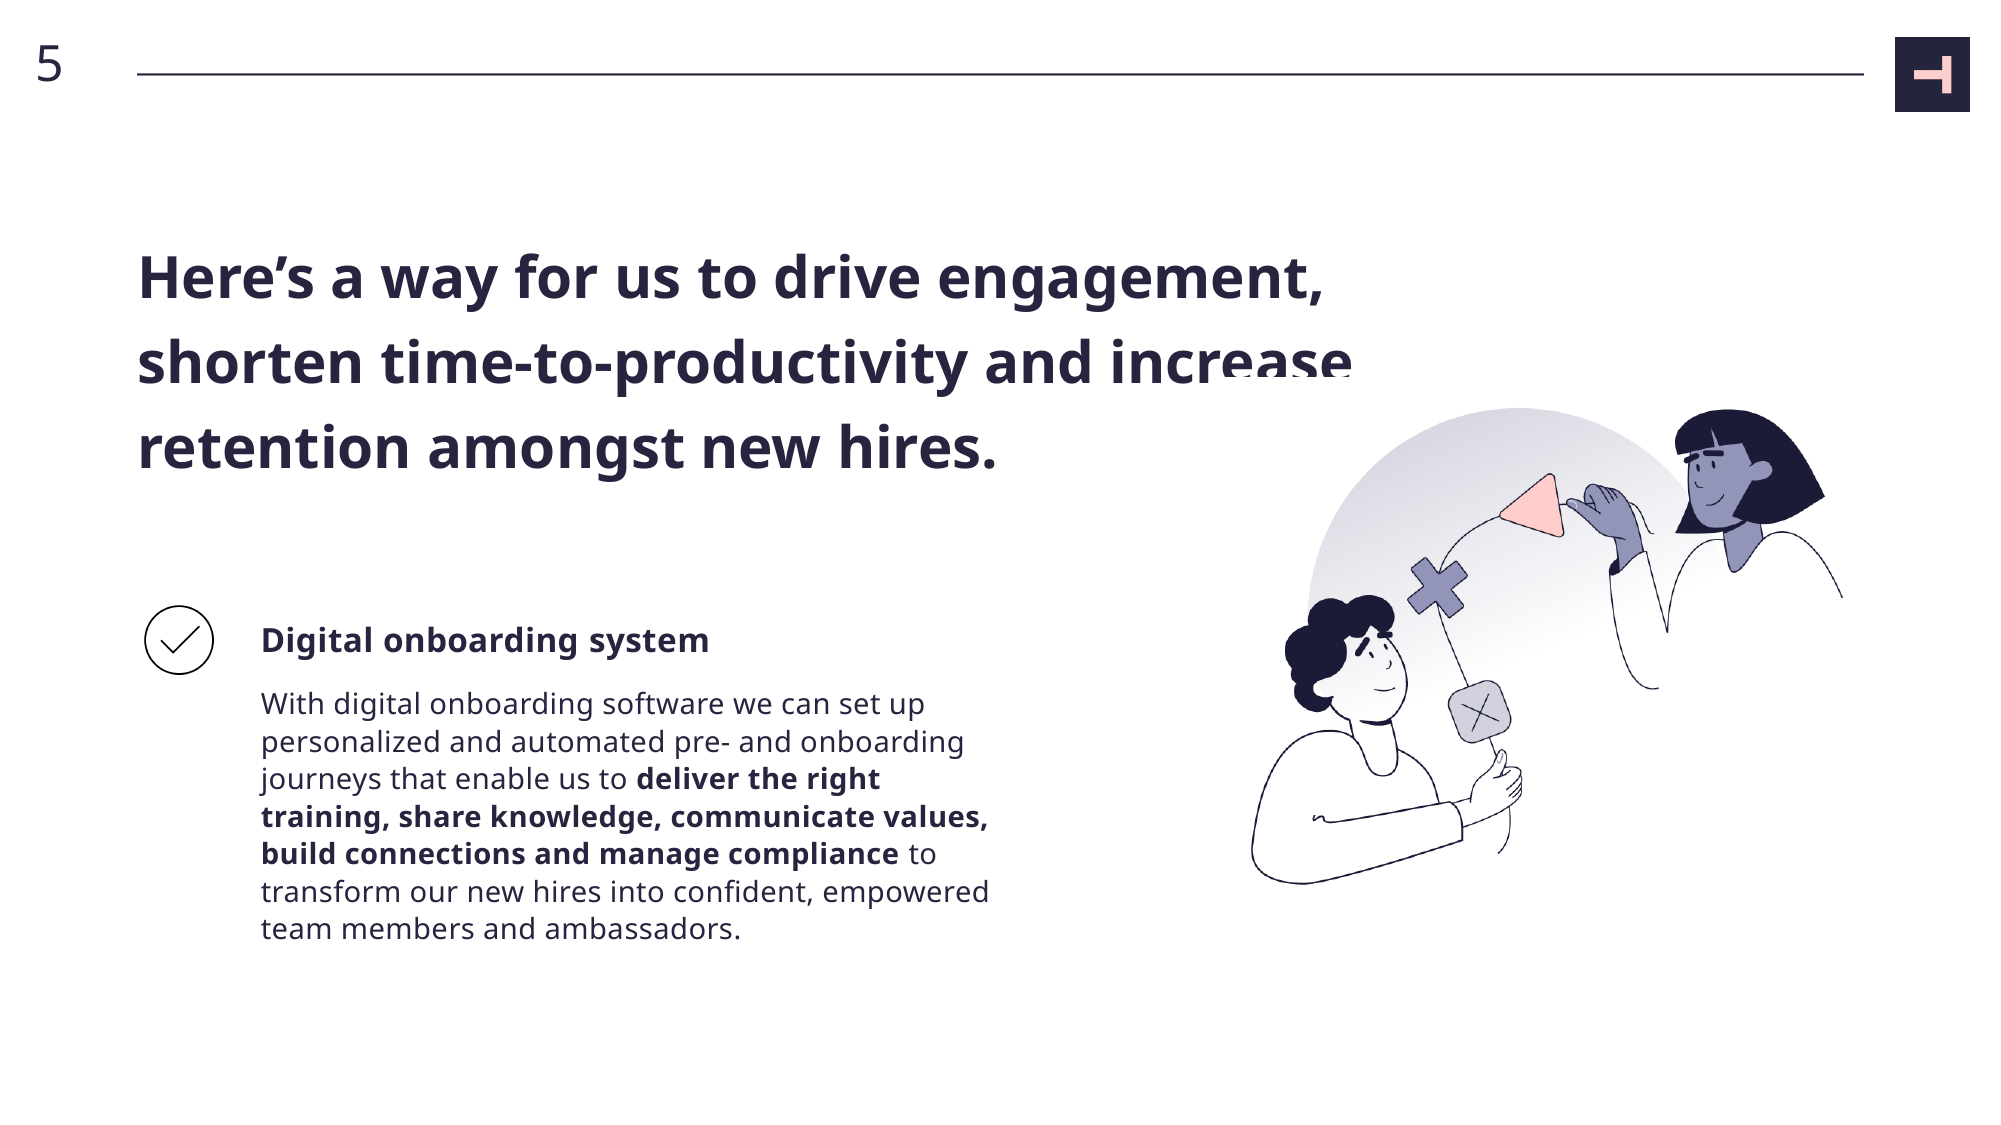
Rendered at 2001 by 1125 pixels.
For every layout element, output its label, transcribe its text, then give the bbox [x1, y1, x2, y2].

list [135, 596, 223, 684]
title Here’s a way for us to drive engagement, shorten time-to-productivity and increase retention amongst new hires. [137, 224, 1395, 509]
list Digital onboarding system [260, 582, 960, 659]
slide_number 5 [35, 35, 138, 96]
list With digital onboarding software we can set up personalized and automated pre- and onboarding journeys that enable us to deliver the right training, share knowledge, communicate values, build connections and manage compliance to transform our new hires into confident, empowered team members and ambassadors. [260, 683, 1020, 1017]
picture [1895, 37, 1970, 112]
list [1218, 377, 1865, 953]
